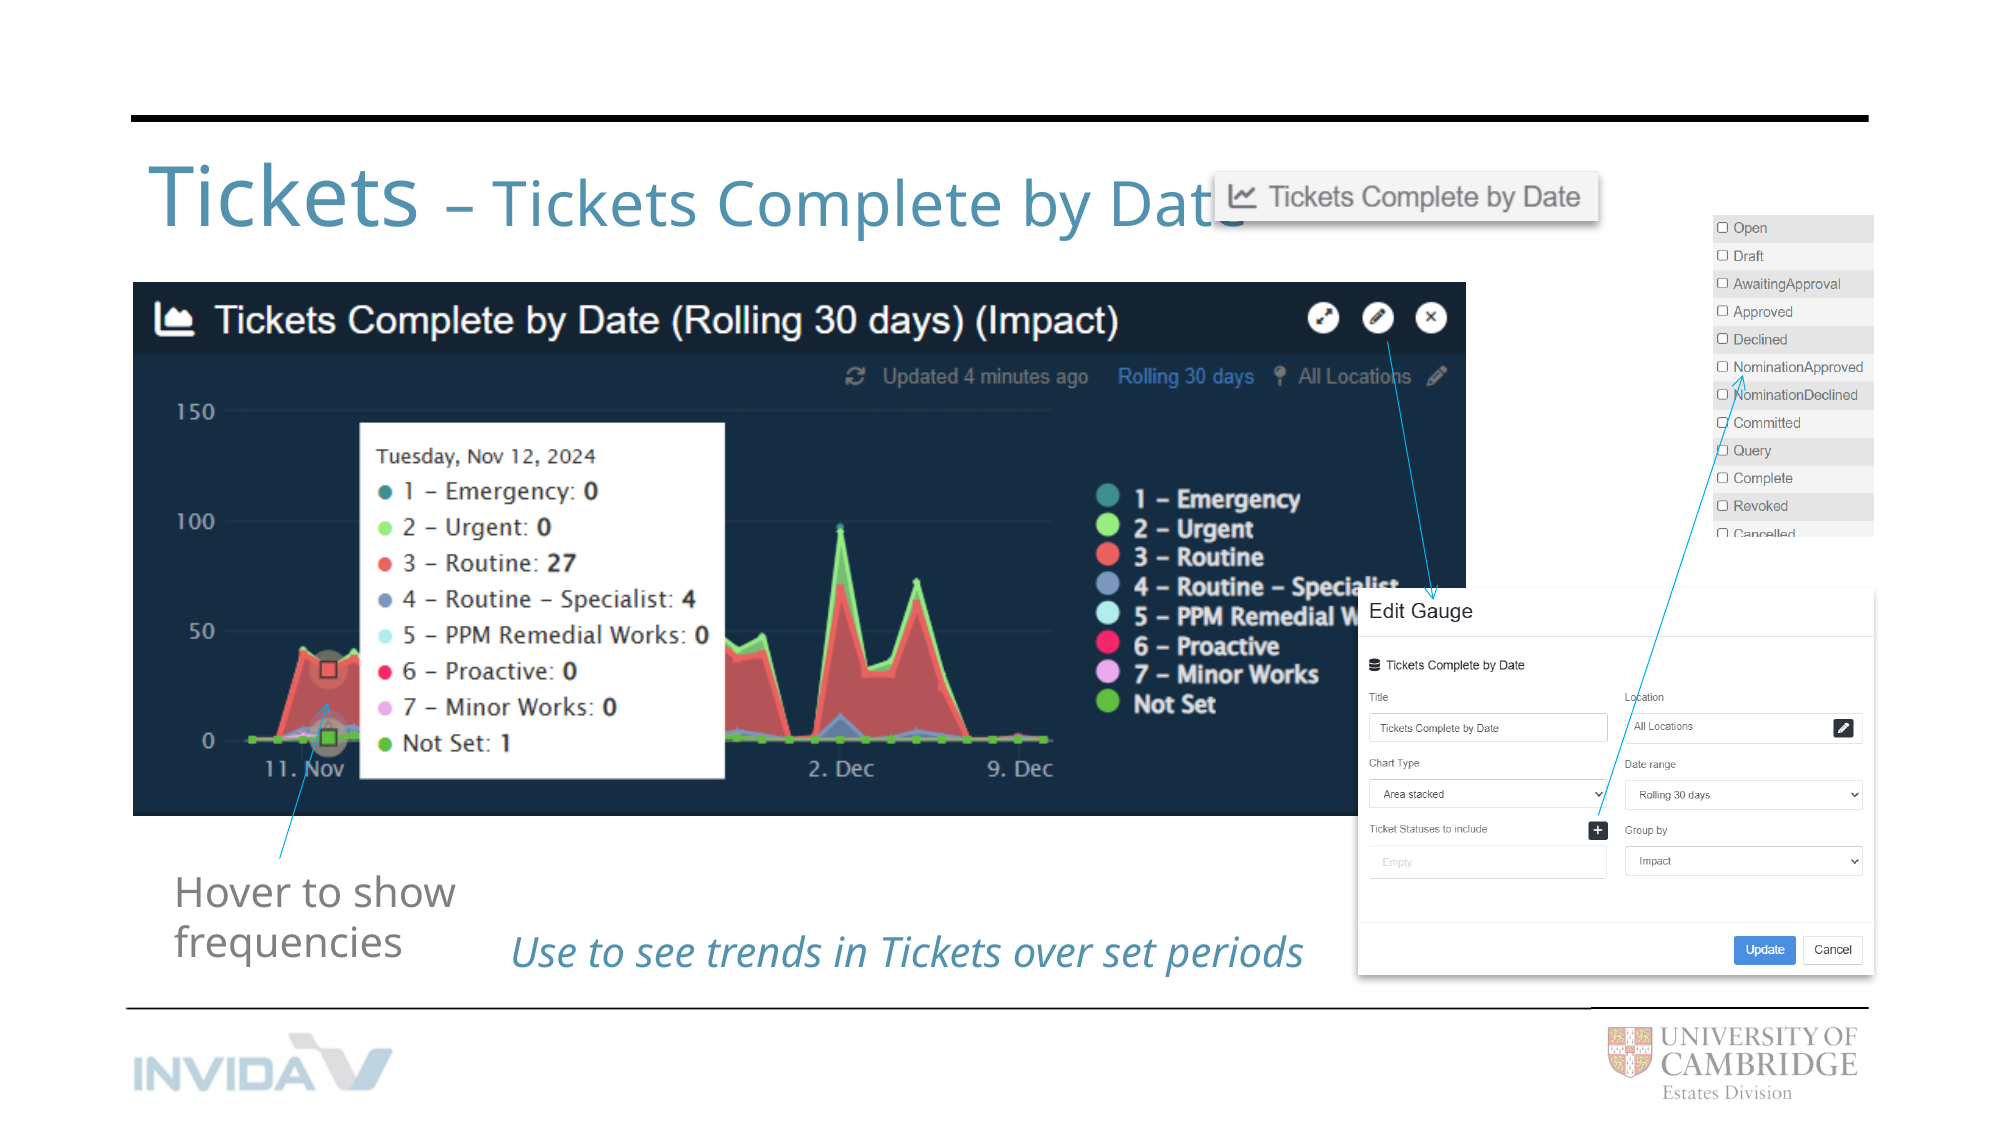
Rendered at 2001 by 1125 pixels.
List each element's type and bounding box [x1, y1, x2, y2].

text_box [279, 702, 328, 859]
text_box [1387, 341, 1434, 600]
picture [132, 282, 1874, 975]
picture [1712, 214, 1874, 537]
text_box [1598, 374, 1744, 816]
text_box [13, 13, 1982, 1109]
picture [118, 997, 1591, 1109]
picture [1214, 171, 1599, 221]
